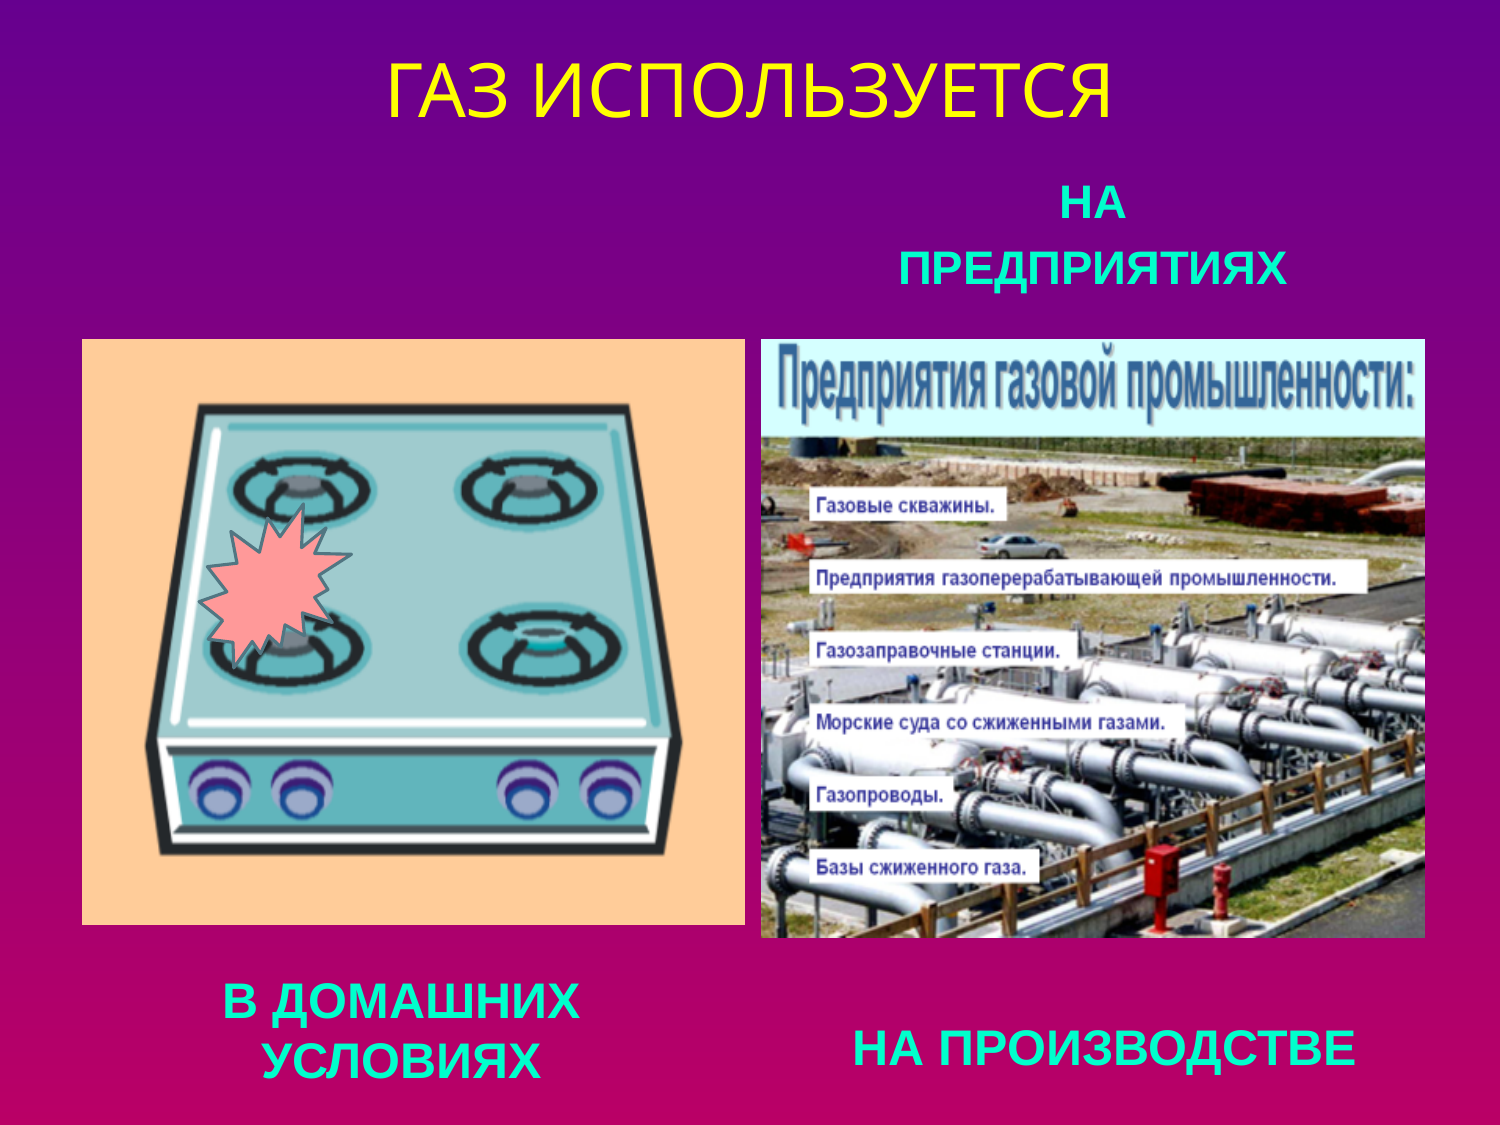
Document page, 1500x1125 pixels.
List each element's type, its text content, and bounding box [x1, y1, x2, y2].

list В ДОМАШНИХ УСЛОВИЯХ [70, 960, 734, 1099]
text_box НА ПРЕДПРИЯТИЯХ [761, 163, 1425, 302]
list НА ПРОИЗВОДСТВЕ [773, 1007, 1437, 1085]
text_box ГАЗ ИСПОЛЬЗУЕТСЯ [74, 35, 1425, 153]
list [761, 339, 1425, 938]
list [81, 339, 745, 925]
